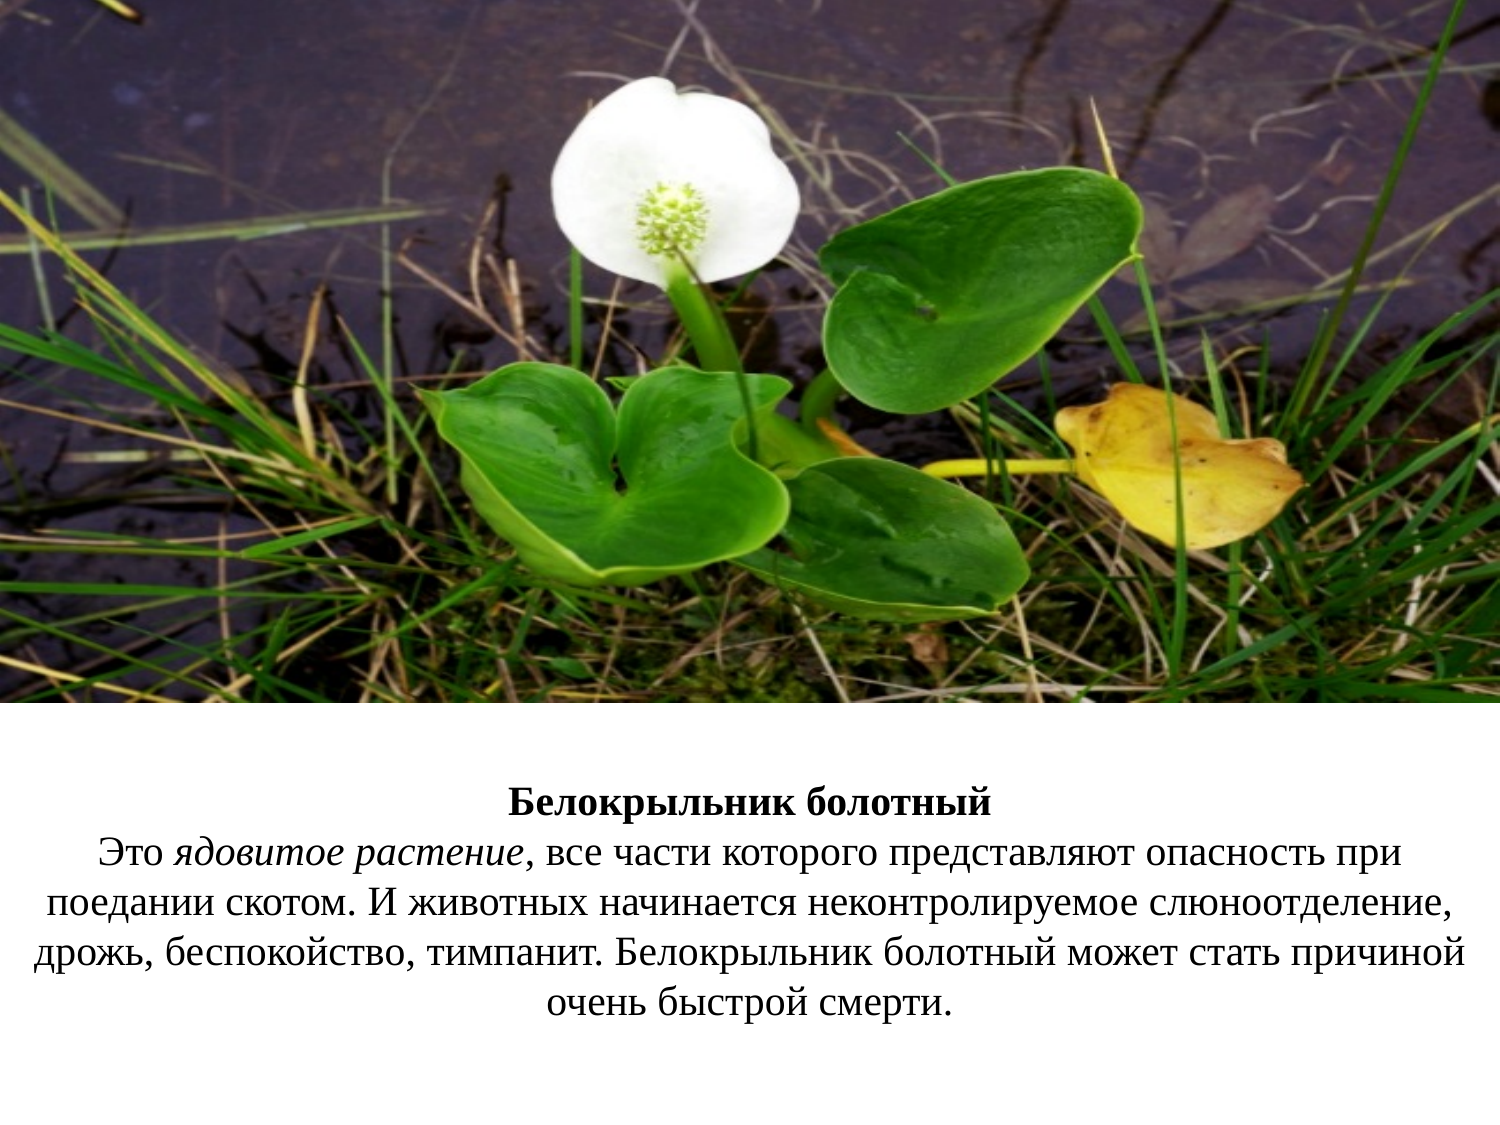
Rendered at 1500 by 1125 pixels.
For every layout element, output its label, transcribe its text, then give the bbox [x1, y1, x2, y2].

title Белокрыльник болотный Это ядовитое растение, все части которого представляют опасность при поедании скотом. И животных начинается неконтролируемое слюноотделение, дрожь, беспокойство, тимпанит. Белокрыльник болотный может стать причиной очень быстрой смерти. [0, 722, 1500, 1125]
picture [0, 0, 1500, 704]
